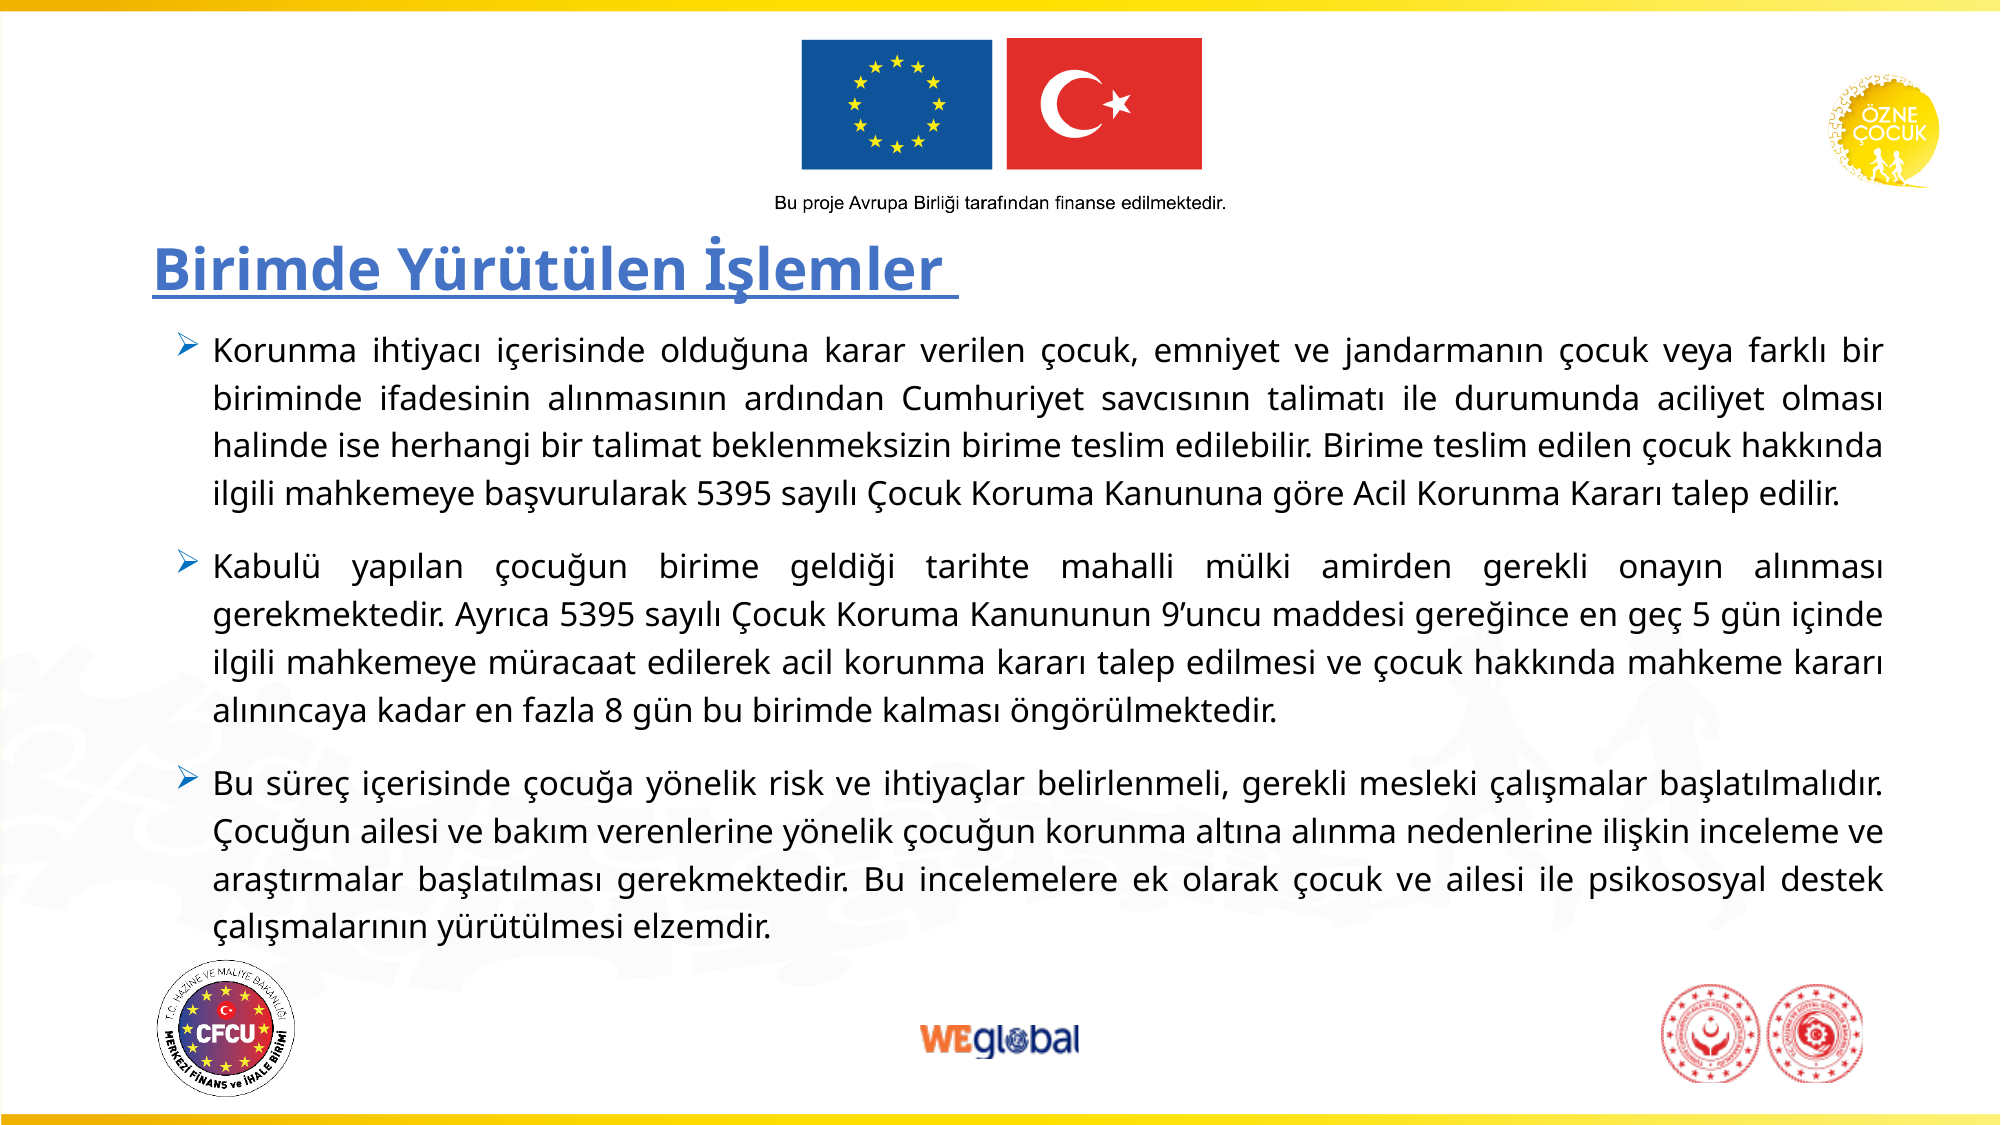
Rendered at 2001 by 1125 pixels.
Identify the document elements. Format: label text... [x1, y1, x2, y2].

picture [0, 0, 2001, 1125]
title Birimde Yürütülen İşlemler [137, 153, 1863, 371]
list Korunma ihtiyacı içerisinde olduğuna karar verilen çocuk, emniyet ve jandarmanın çocuk veya farklı bir biriminde ifadesinin alınmasının ardından Cumhuriyet savcısının talimatı ile durumunda aciliyet olması halinde ise herhangi bir talimat beklenmeksizin birime teslim edilebilir. Birime teslim edilen çocuk hakkında ilgili mahkemeye başvurularak 5395 sayılı Çocuk Koruma Kanununa göre Acil Korunma Kararı talep edilir. Kabulü yapılan çocuğun birime geldiği tarihte mahalli mülki amirden gerekli onayın alınması gerekmektedir. Ayrıca 5395 sayılı Çocuk Koruma Kanununun 9’uncu maddesi gereğince en geç 5 gün içinde ilgili mahkemeye müracaat edilerek acil korunma kararı talep edilmesi ve çocuk hakkında mahkeme kararı alınıncaya kadar en fazla 8 gün bu birimde kalması öngörülmektedir. Bu süreç içerisinde çocuğa yönelik risk ve ihtiyaçlar belirlenmeli, gerekli mesleki çalışmalar başlatılmalıdır. Çocuğun ailesi ve bakım verenlerine yönelik çocuğun korunma altına alınma nedenlerine ilişkin inceleme ve araştırmalar başlatılması gerekmektedir. Bu incelemelere ek olarak çocuk ve ailesi ile psikososyal destek çalışmalarının yürütülmesi elzemdir. [84, 313, 1902, 972]
